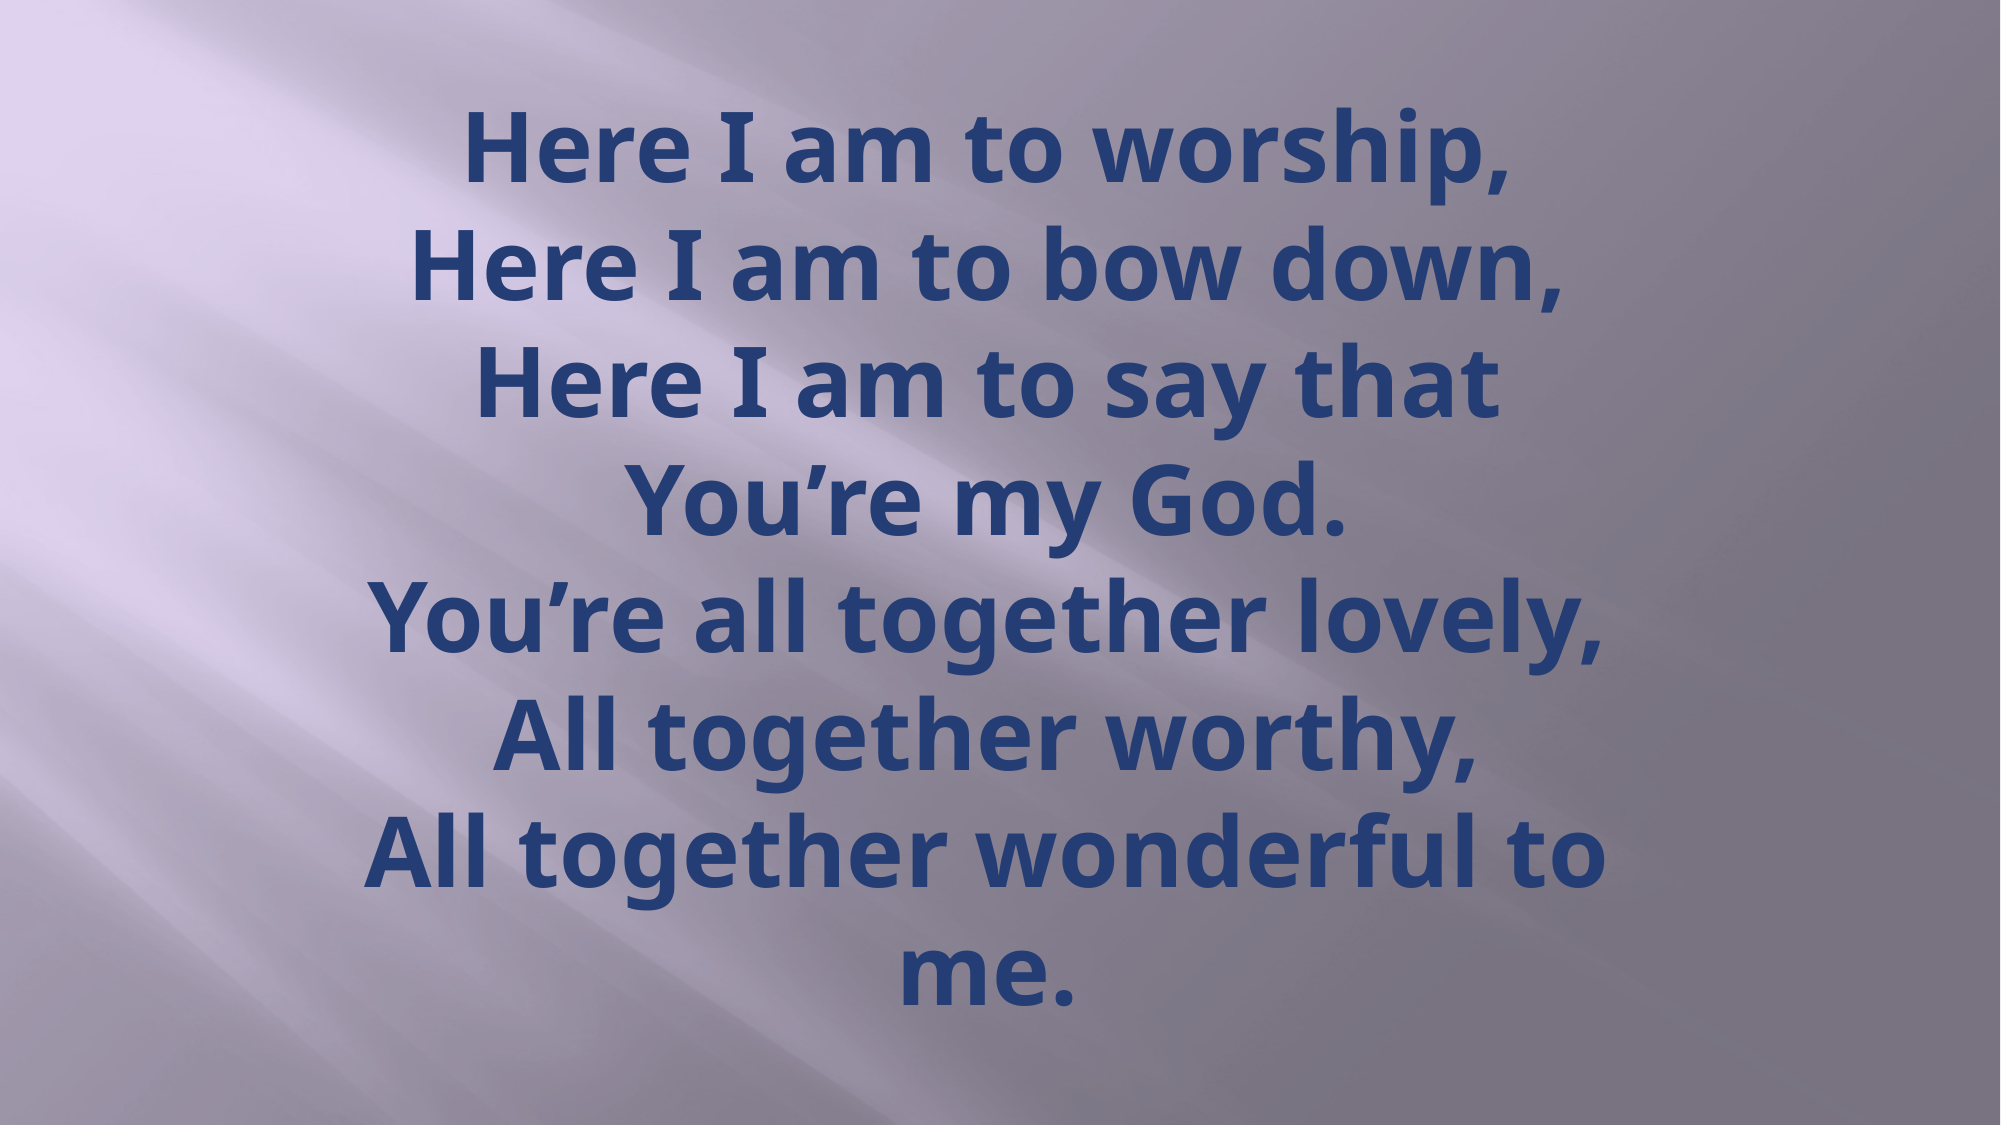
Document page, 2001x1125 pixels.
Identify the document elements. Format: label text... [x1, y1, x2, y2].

title Here I am to worship, Here I am to bow down, Here I am to say that You’re my God. You’re all together lovely, All together worthy, All together wonderful to me. [312, 75, 1663, 1025]
